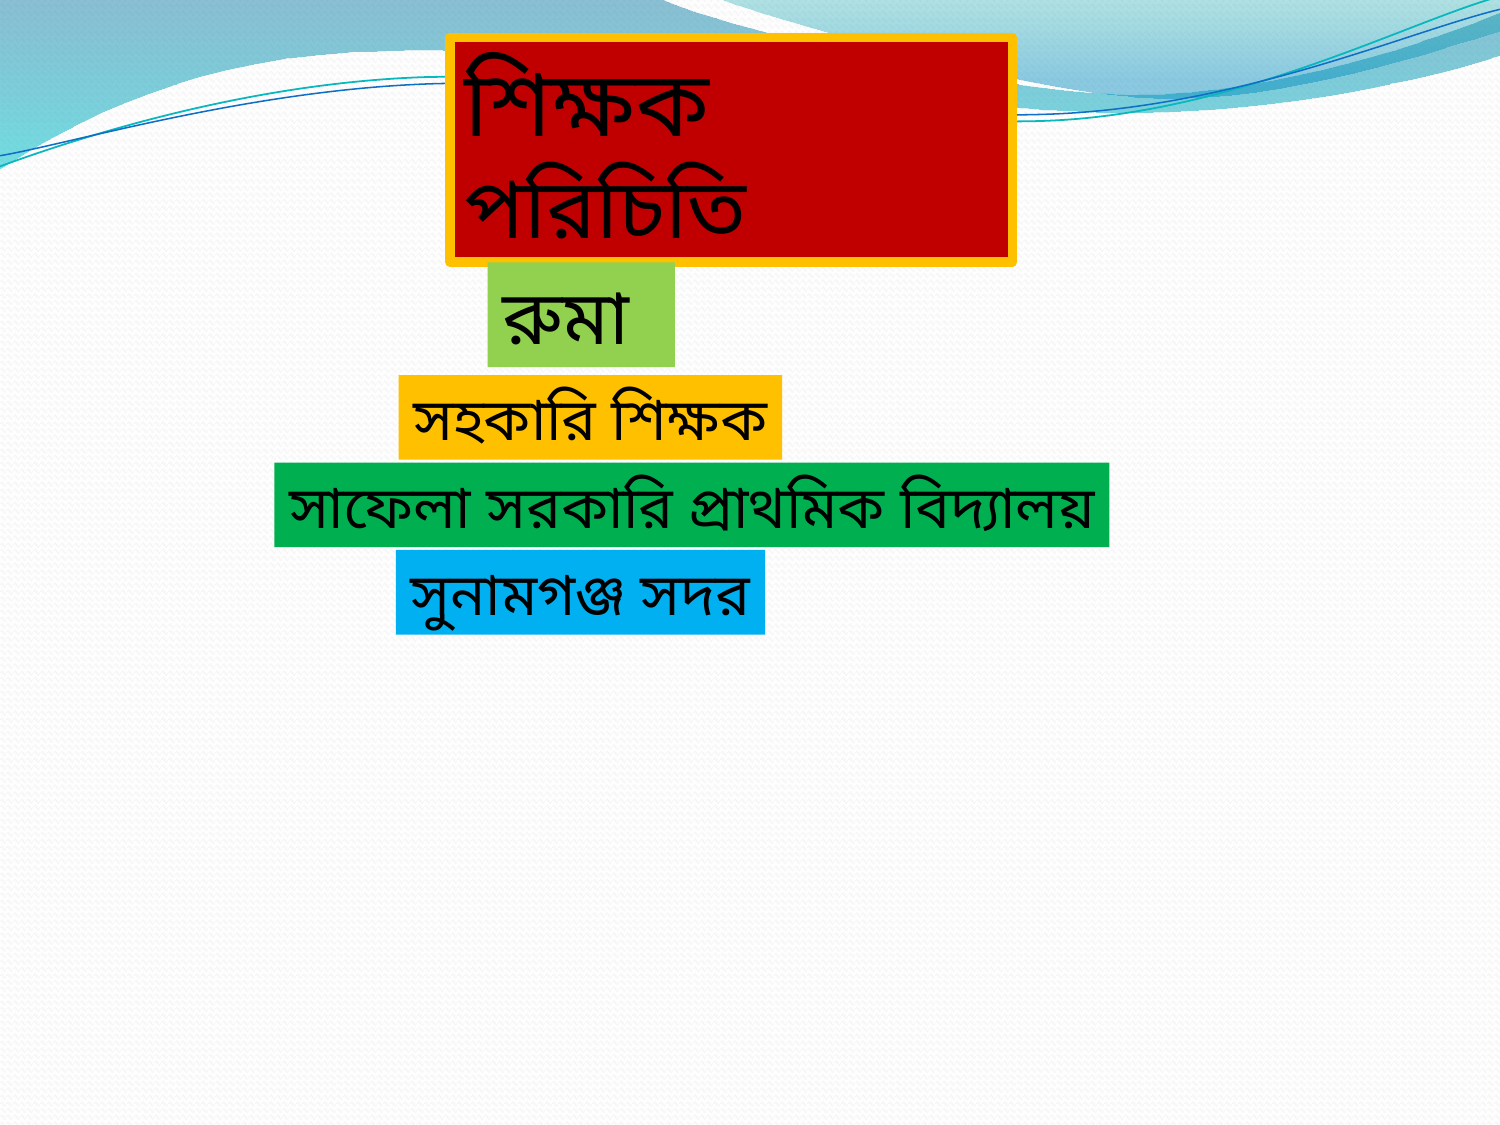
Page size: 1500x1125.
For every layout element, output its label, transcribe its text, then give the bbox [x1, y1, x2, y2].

text_box সুনামগঞ্জ সদর [395, 549, 766, 635]
text_box রুমা [487, 262, 675, 368]
text_box শিক্ষক পরিচিতি [450, 37, 1013, 263]
text_box সাফেলা সরকারি প্রাথমিক বিদ্যালয় [274, 462, 1110, 548]
text_box সহকারি শিক্ষক [398, 375, 783, 460]
